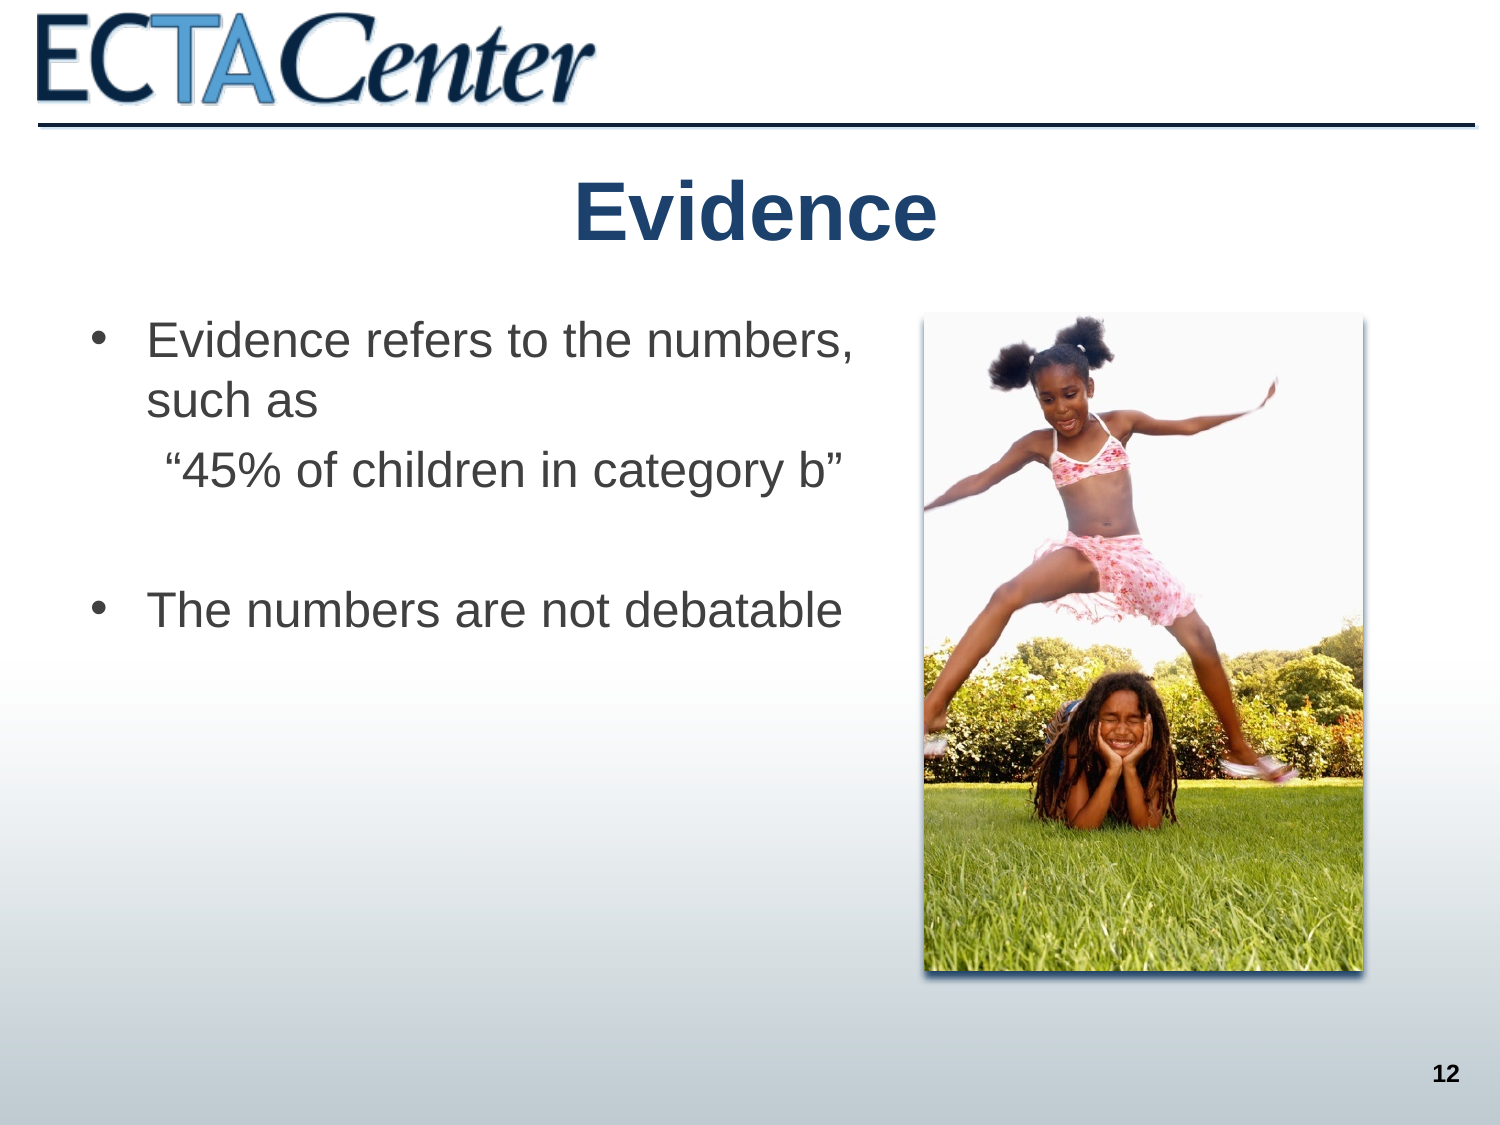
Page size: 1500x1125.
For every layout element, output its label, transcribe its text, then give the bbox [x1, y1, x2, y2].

text_box 12 [1249, 1019, 1475, 1095]
list Evidence refers to the numbers, such as “45% of children in category b” The numbers are not debatable [75, 299, 925, 1005]
picture [0, 0, 1500, 1125]
title Evidence [37, 149, 1475, 263]
